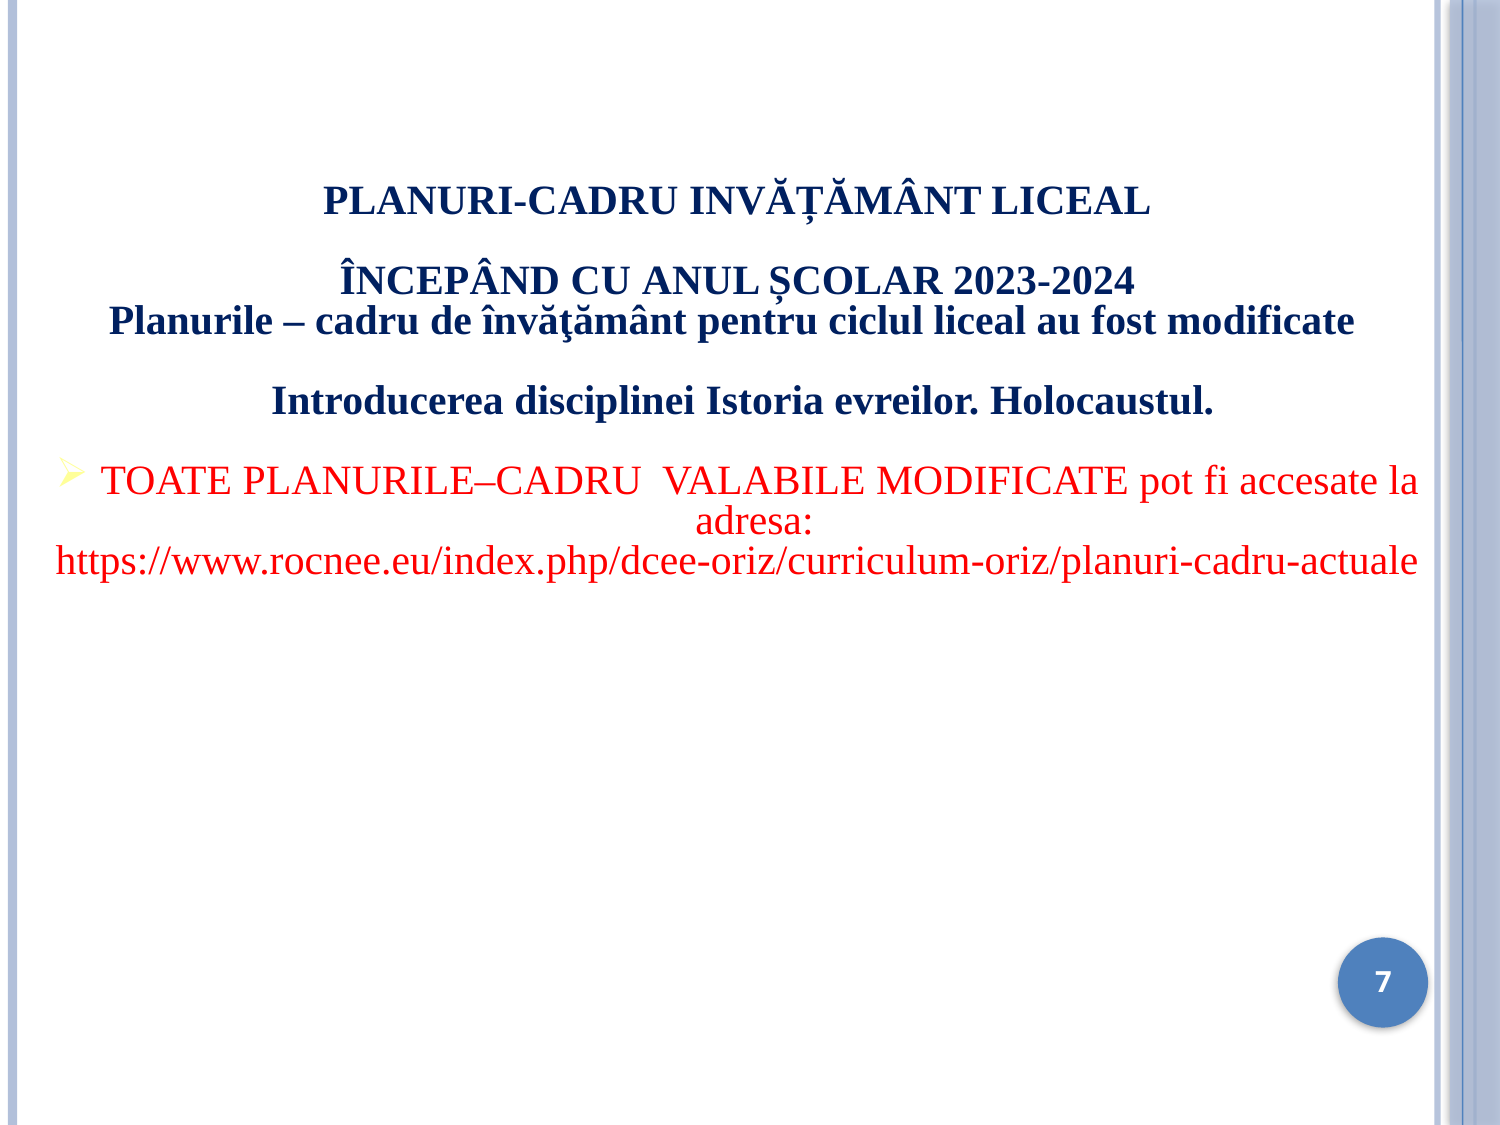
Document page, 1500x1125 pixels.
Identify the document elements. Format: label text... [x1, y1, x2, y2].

text_box PLANURI-CADRU INVĂȚĂMÂNT LICEAL ÎNCEPÂND CU ANUL ȘCOLAR 2023-2024 Planurile – cadru de învăţământ pentru ciclul liceal au fost modificate Introducerea disciplinei Istoria evreilor. Holocaustul. TOATE PLANURILE–CADRU VALABILE MODIFICATE pot fi accesate la adresa: https://www.rocnee.eu/index.php/dcee-oriz/curriculum-oriz/planuri-cadru-actuale [24, 174, 1450, 990]
slide_number 7 [1333, 990, 1434, 1026]
